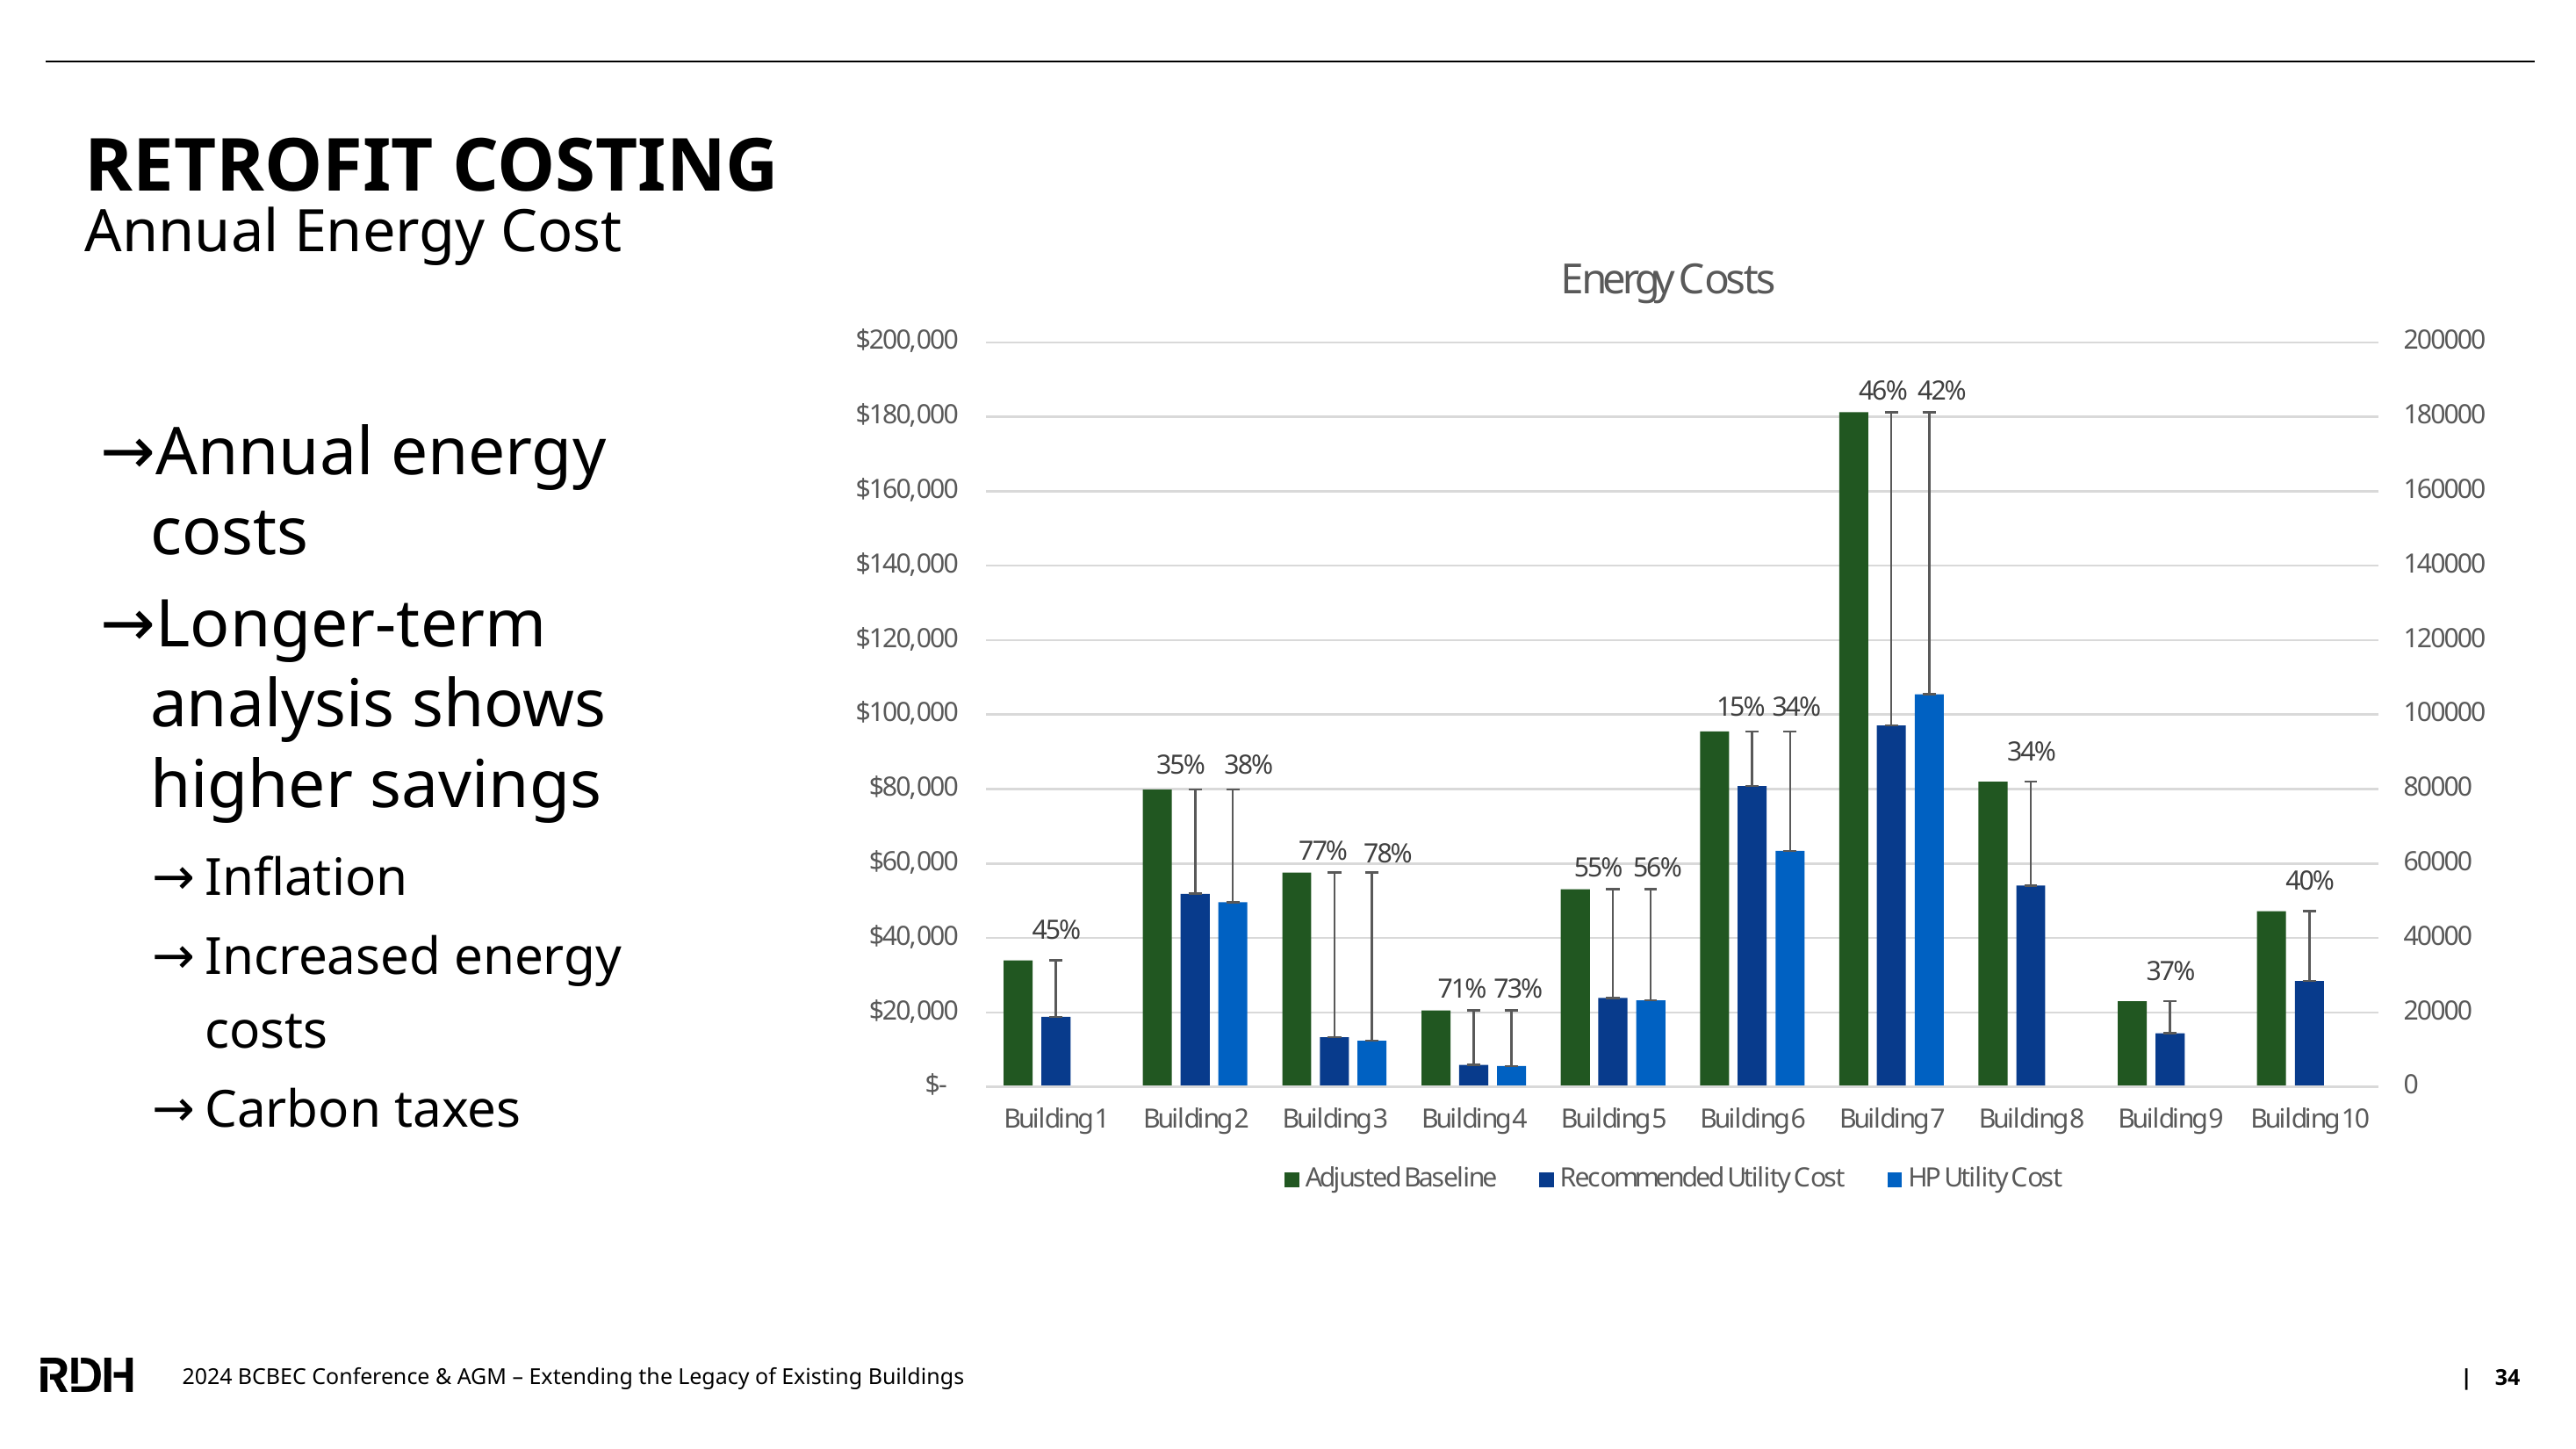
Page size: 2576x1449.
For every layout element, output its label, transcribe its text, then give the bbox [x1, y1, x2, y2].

text_box Annual Energy Cost [72, 201, 1011, 264]
text_box RETROFIT COSTING [71, 111, 1332, 195]
picture [40, 1358, 133, 1392]
picture [831, 232, 2504, 1222]
list Annual energy costs Longer-term analysis shows higher savings Inflation Increased energy costs Carbon taxes [87, 400, 769, 1319]
